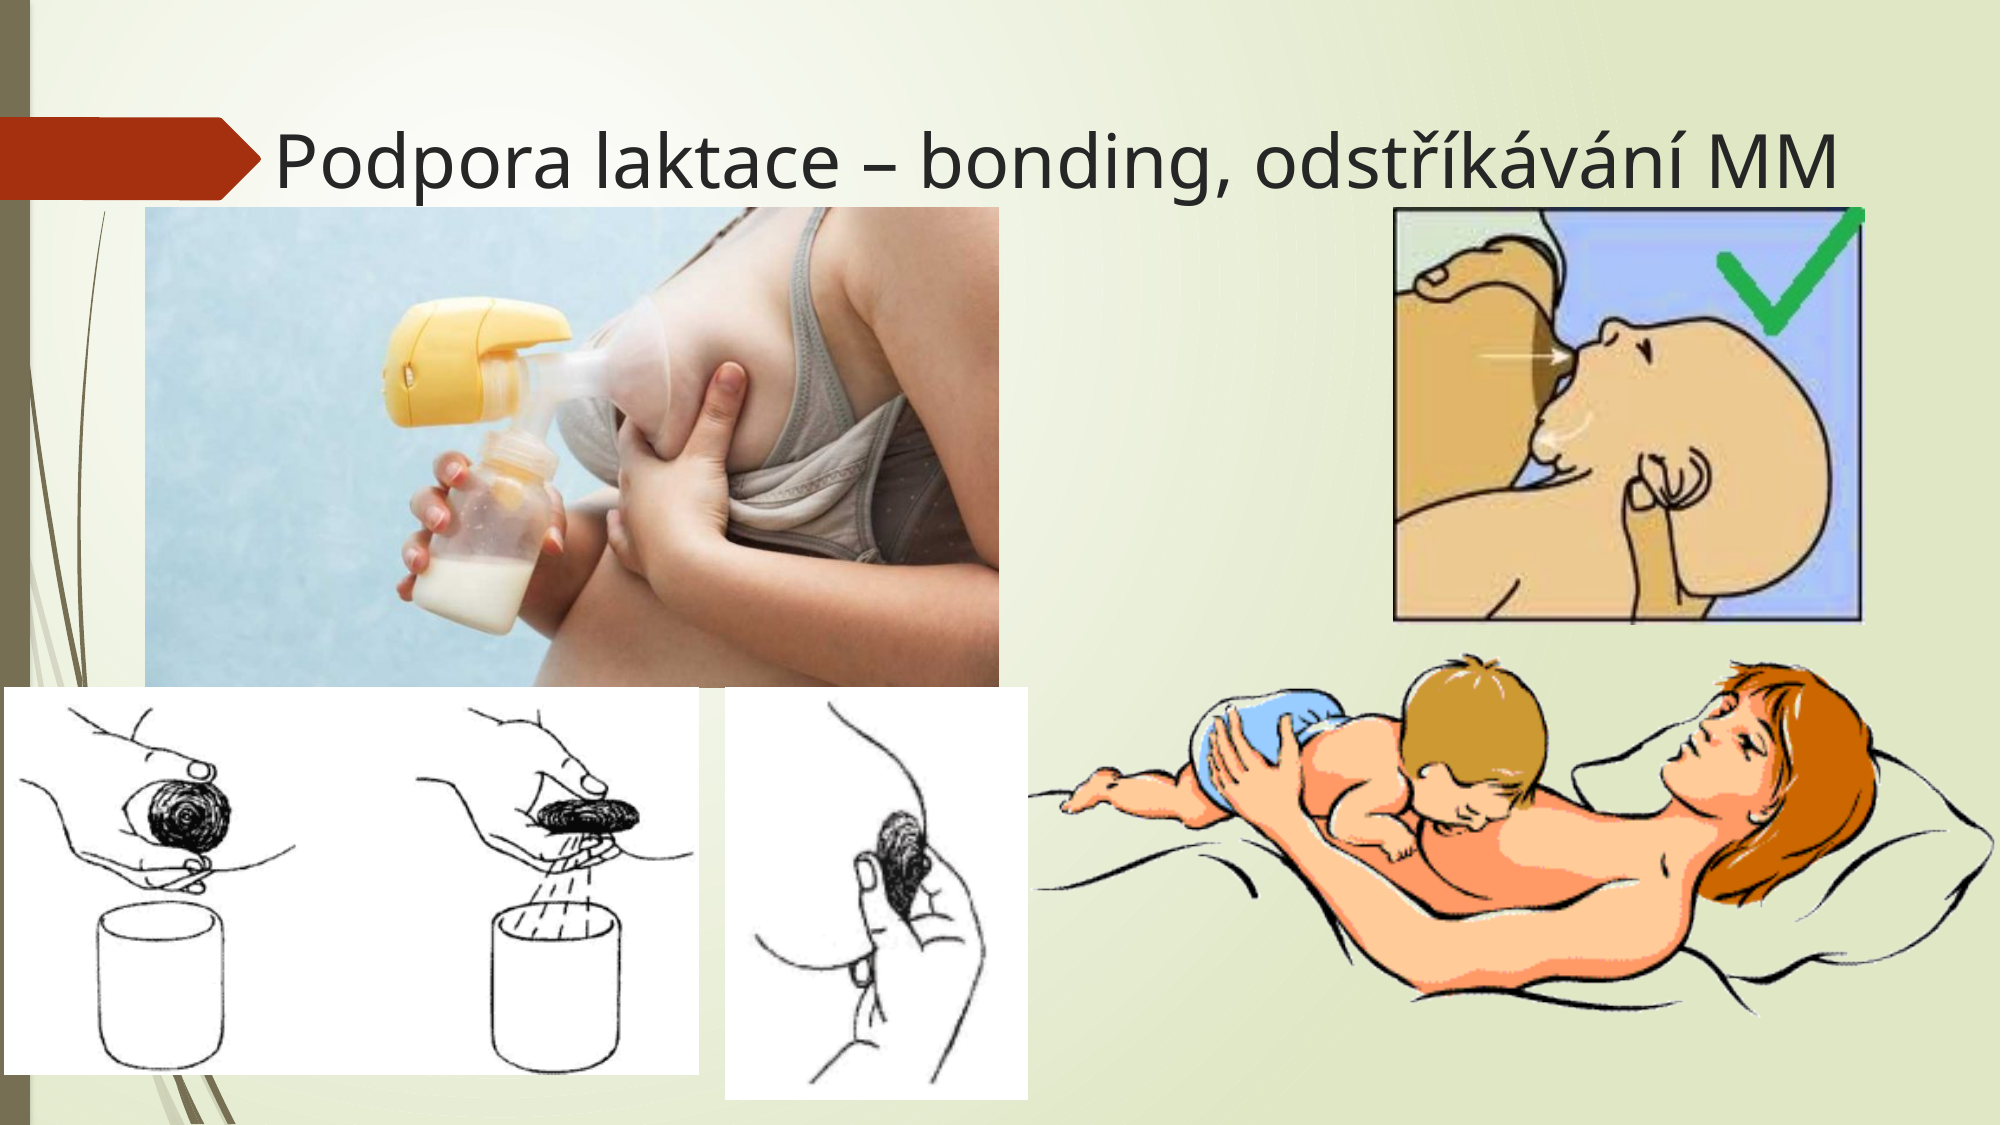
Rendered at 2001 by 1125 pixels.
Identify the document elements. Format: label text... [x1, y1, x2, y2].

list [1393, 207, 1865, 626]
picture [4, 207, 2000, 1100]
title Podpora laktace – bonding, odstříkávání MM [258, 105, 1946, 316]
